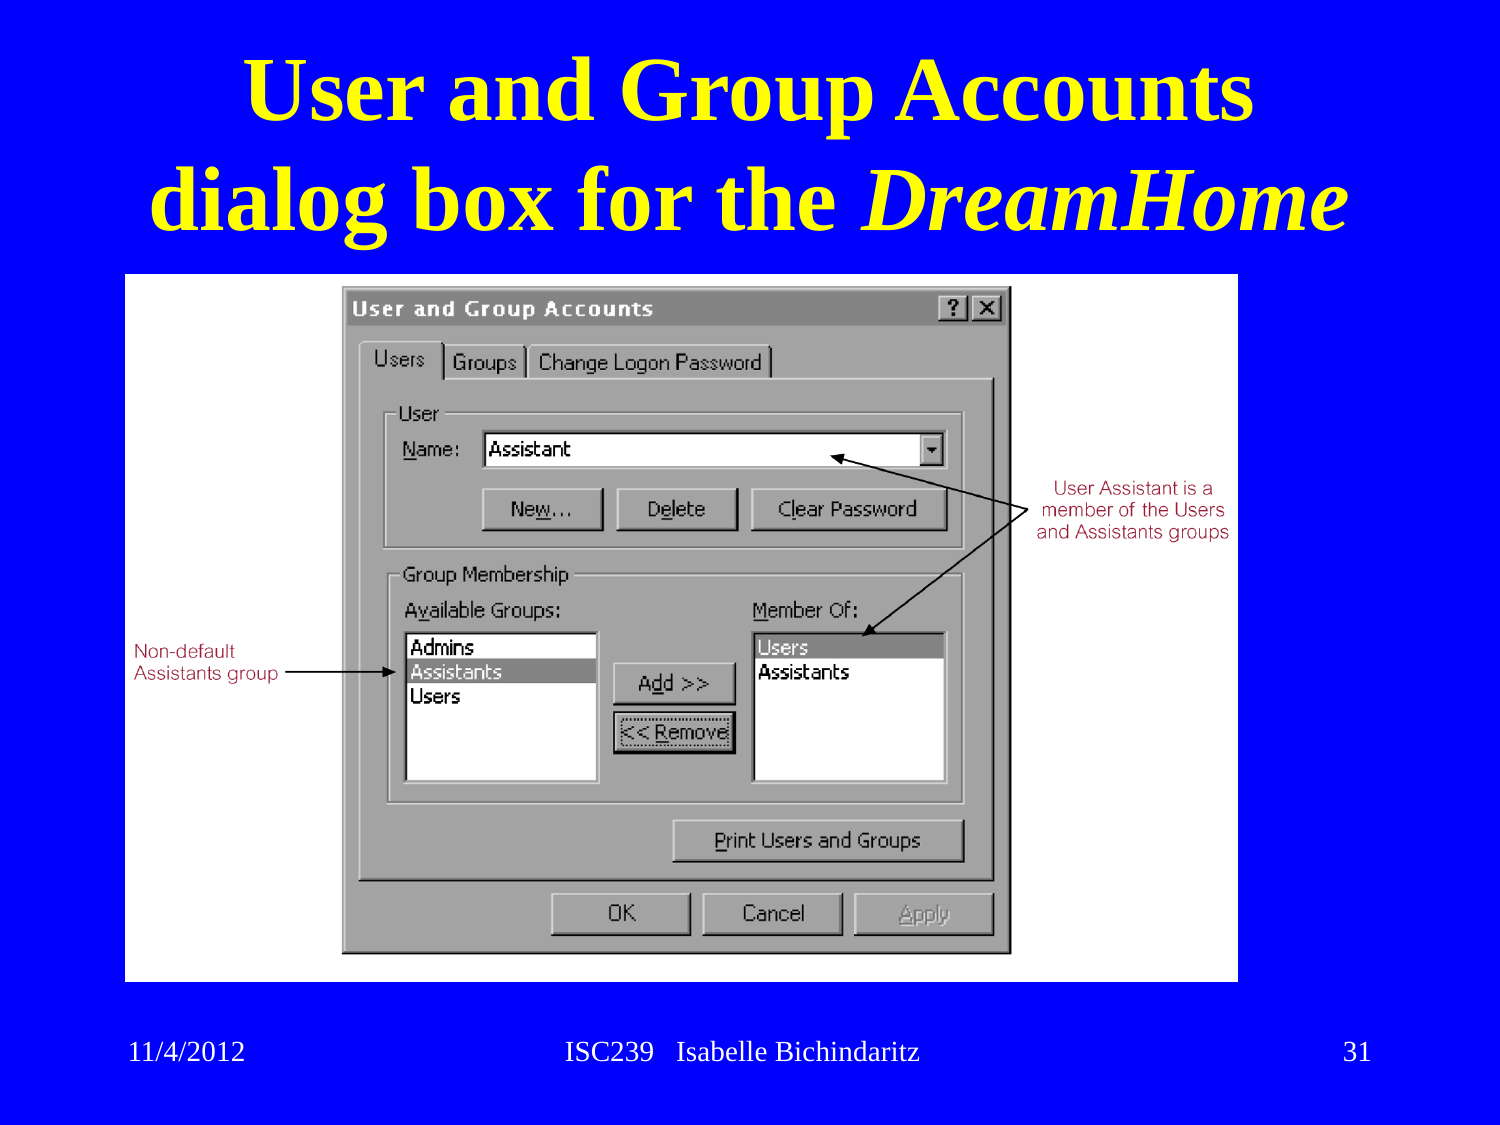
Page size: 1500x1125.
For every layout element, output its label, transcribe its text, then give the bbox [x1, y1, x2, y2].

footer ISC239 Isabelle Bichindaritz [512, 1024, 988, 1101]
picture [124, 274, 1238, 982]
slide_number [112, 1024, 426, 1101]
slide_number 31 [1074, 1024, 1388, 1101]
title User and Group Accounts dialog box for the DreamHome database [112, 99, 1388, 288]
